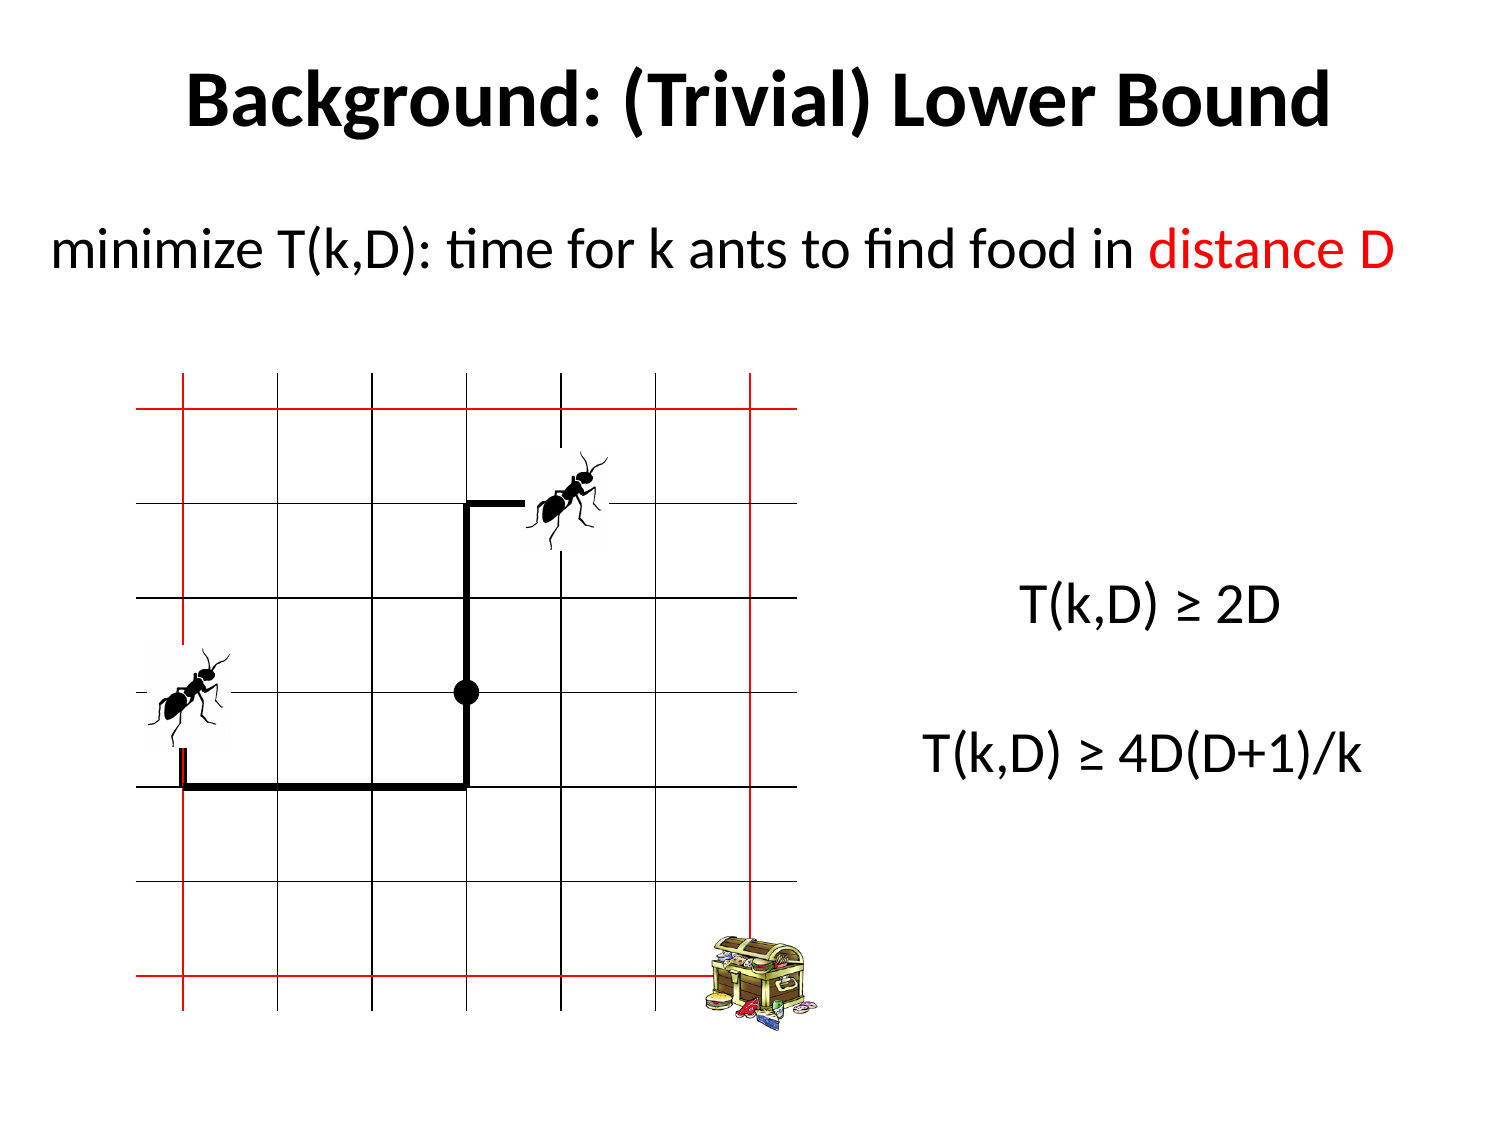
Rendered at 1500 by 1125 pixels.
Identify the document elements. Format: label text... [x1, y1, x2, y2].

text_box minimize T(k,D): time for k ants to find food in distance D T(k,D) ≥ 2D T(k,D) ≥ 4D(D+1)/k [35, 210, 1459, 1089]
picture [147, 644, 231, 748]
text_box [135, 373, 798, 1012]
picture [525, 447, 609, 551]
text_box Background: (Trivial) Lower Bound [70, 37, 1450, 150]
picture [700, 928, 822, 1036]
